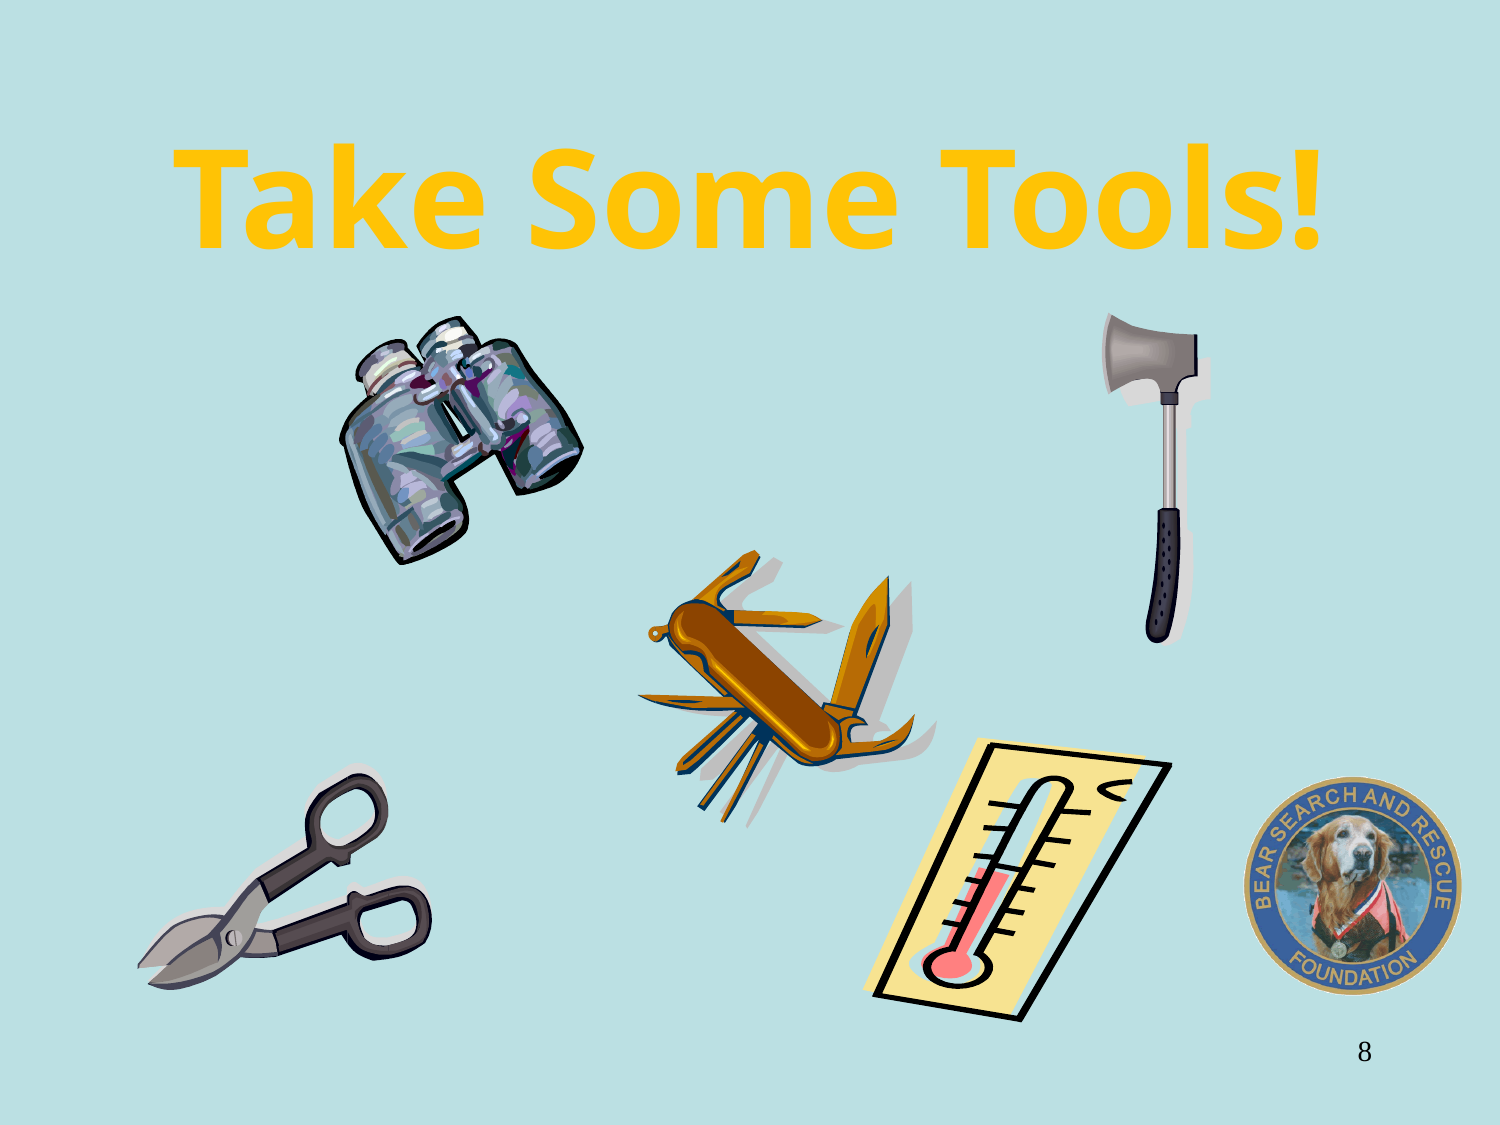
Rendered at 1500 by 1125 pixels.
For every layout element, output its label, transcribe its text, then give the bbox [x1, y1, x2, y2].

picture [337, 312, 588, 569]
picture [862, 737, 1177, 1026]
title Take Some Tools! [112, 99, 1388, 288]
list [1099, 312, 1211, 659]
picture [137, 762, 438, 996]
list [637, 549, 938, 829]
picture [1237, 774, 1466, 1008]
slide_number 8 [1074, 1024, 1388, 1101]
